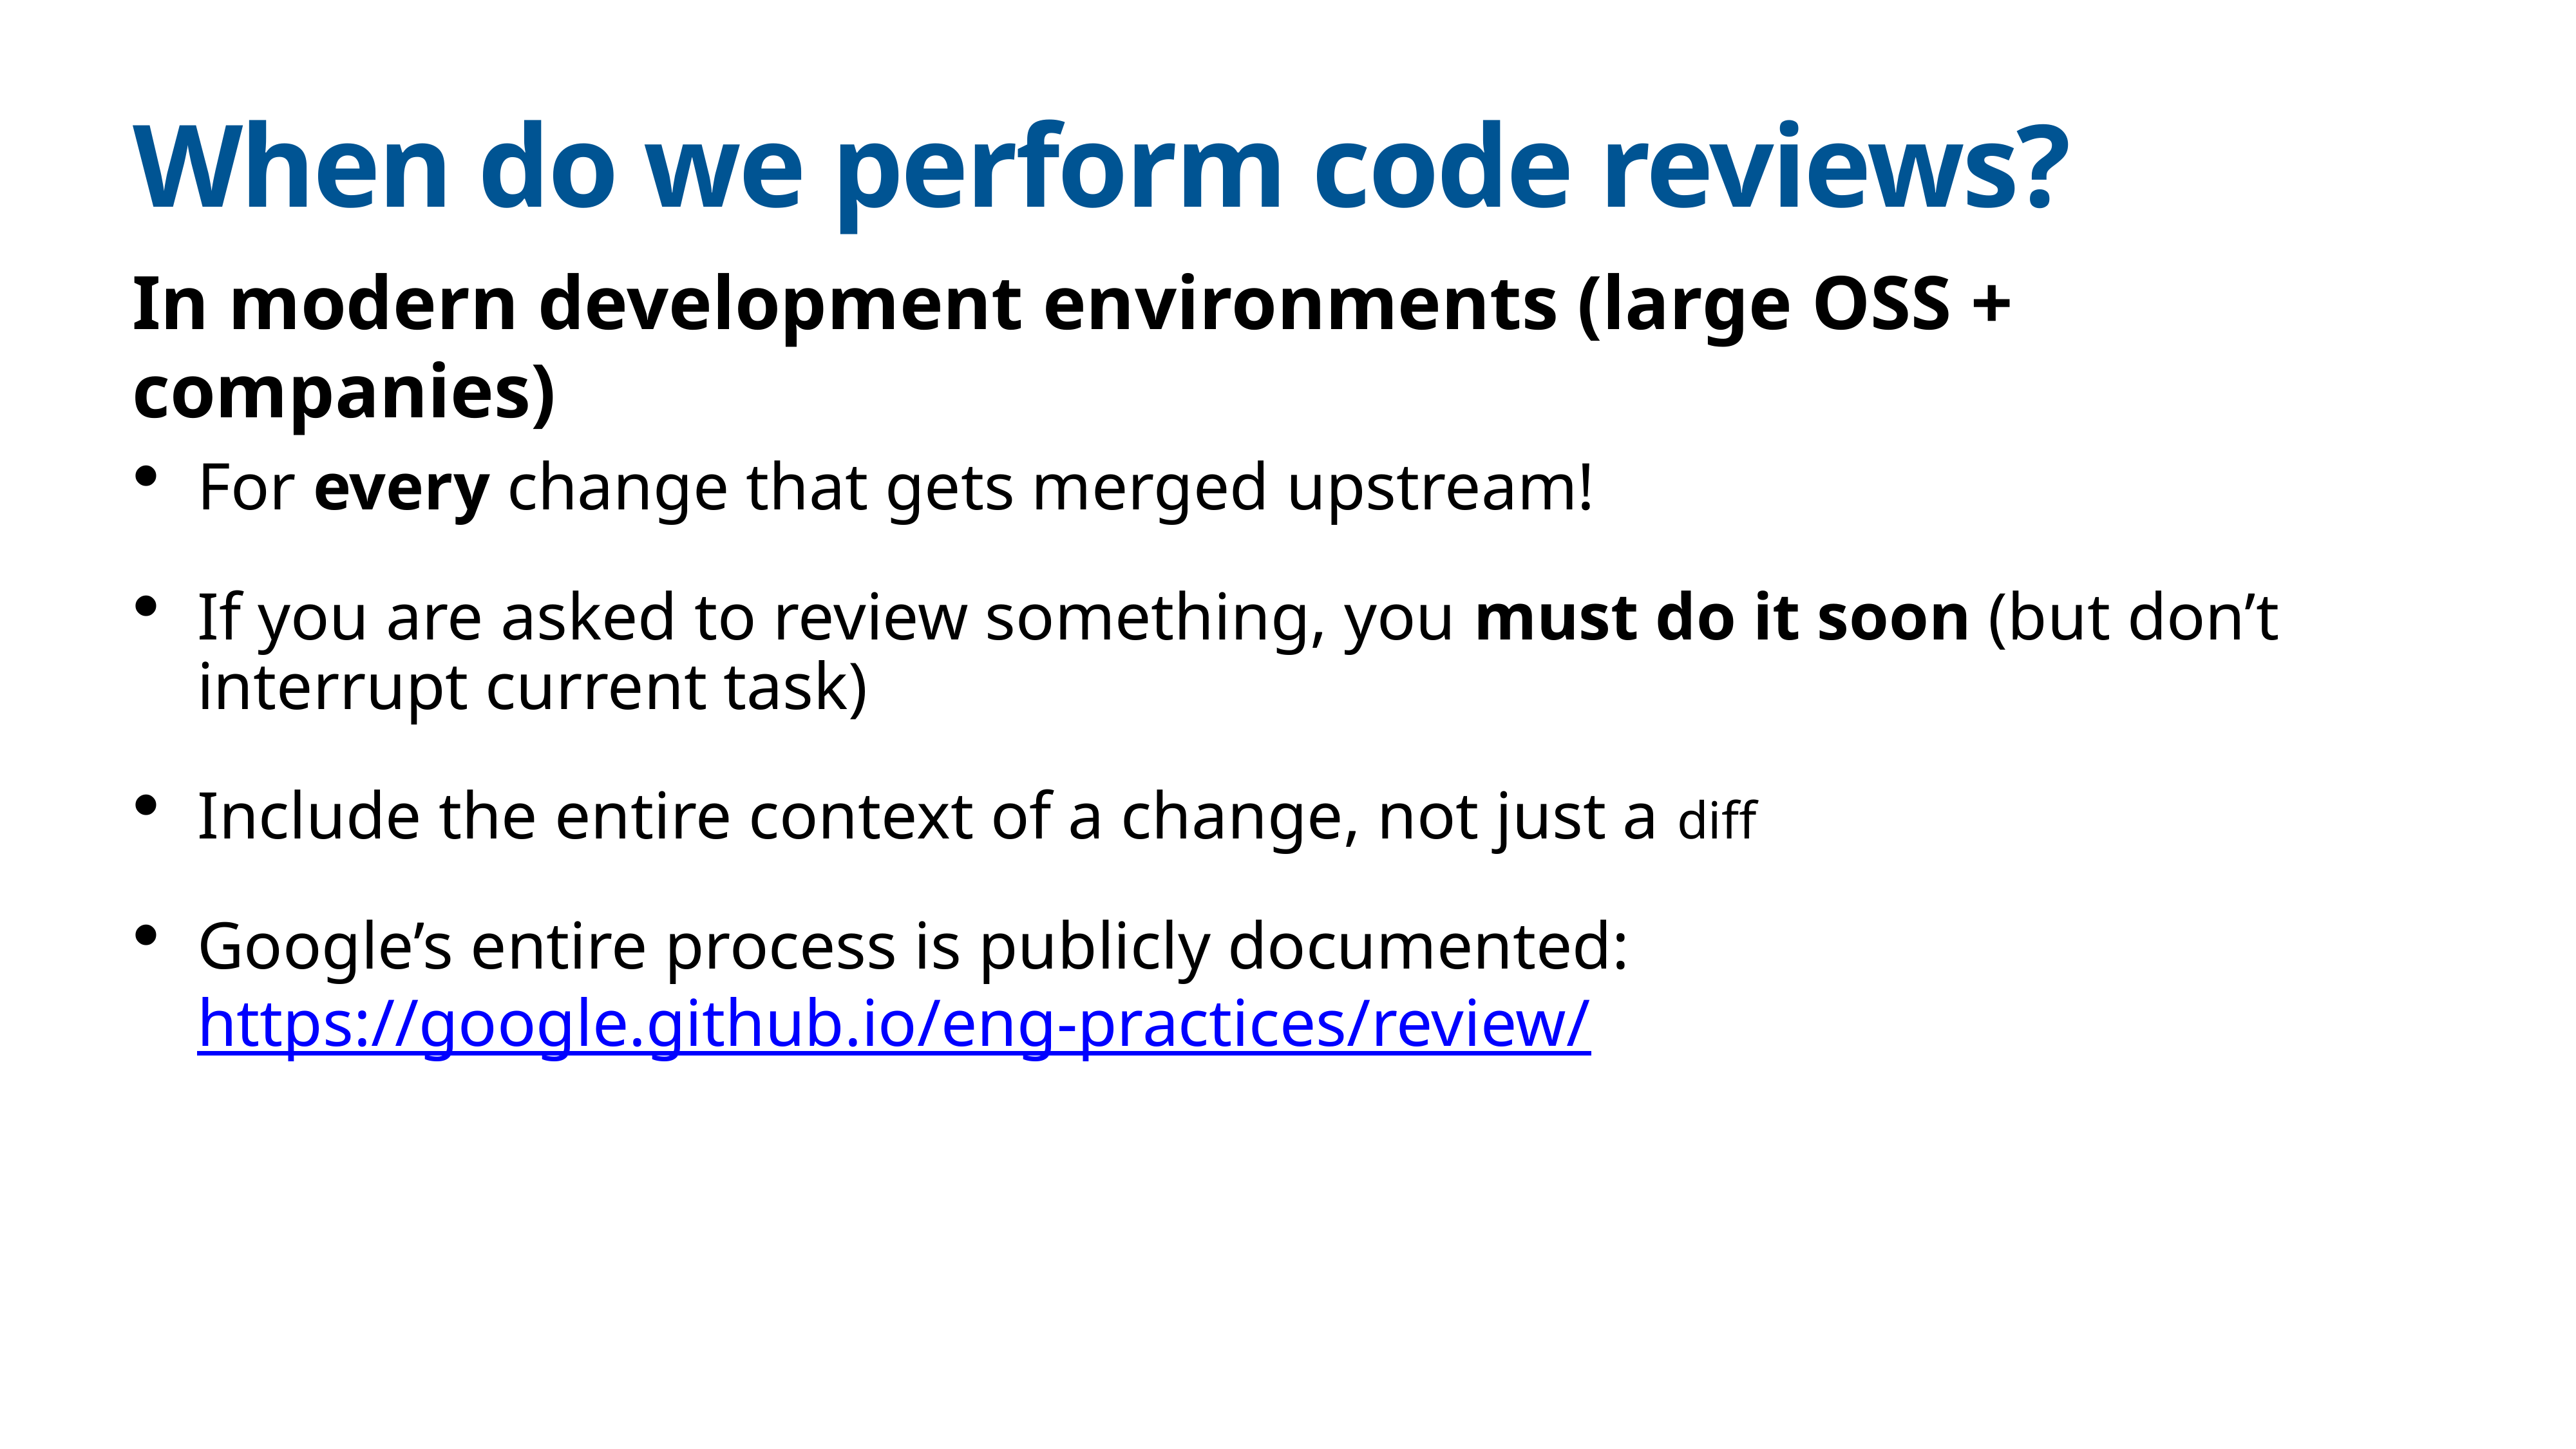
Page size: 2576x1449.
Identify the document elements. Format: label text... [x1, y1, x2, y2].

list For every change that gets merged upstream! If you are asked to review something, you must do it soon (but don’t interrupt current task) Include the entire context of a change, not just a diff Google’s entire process is publicly documented: https://google.github.io/eng-practices/review/ [127, 448, 2449, 1321]
list In modern development environments (large OSS + companies) [127, 250, 2449, 350]
title When do we perform code reviews? [127, 113, 2449, 250]
